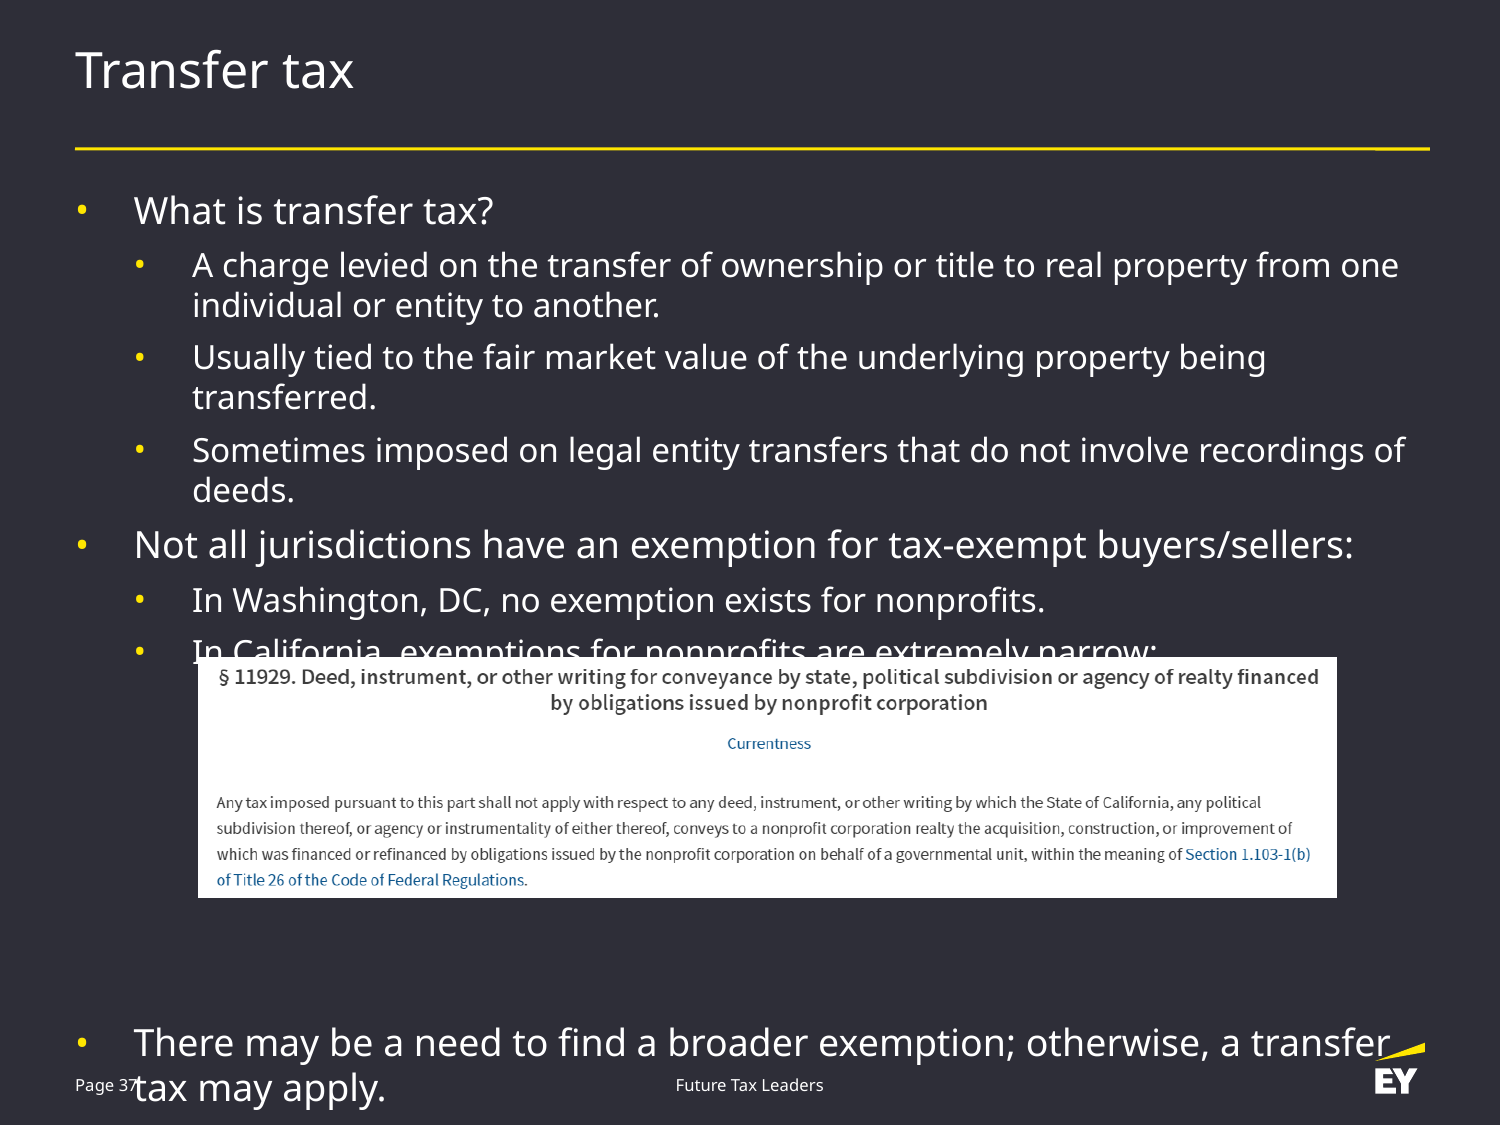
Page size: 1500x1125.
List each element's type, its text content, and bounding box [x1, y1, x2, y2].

list What is transfer tax? A charge levied on the transfer of ownership or title to real property from one individual or entity to another. Usually tied to the fair market value of the underlying property being transferred. Sometimes imposed on legal entity transfers that do not involve recordings of deeds. Not all jurisdictions have an exemption for tax-exempt buyers/sellers: In Washington, DC, no exemption exists for nonprofits. In California, exemptions for nonprofits are extremely narrow: There may be a need to find a broader exemption; otherwise, a transfer tax may apply. [75, 186, 1425, 999]
picture [198, 657, 1337, 898]
title Transfer tax [75, 48, 1425, 146]
